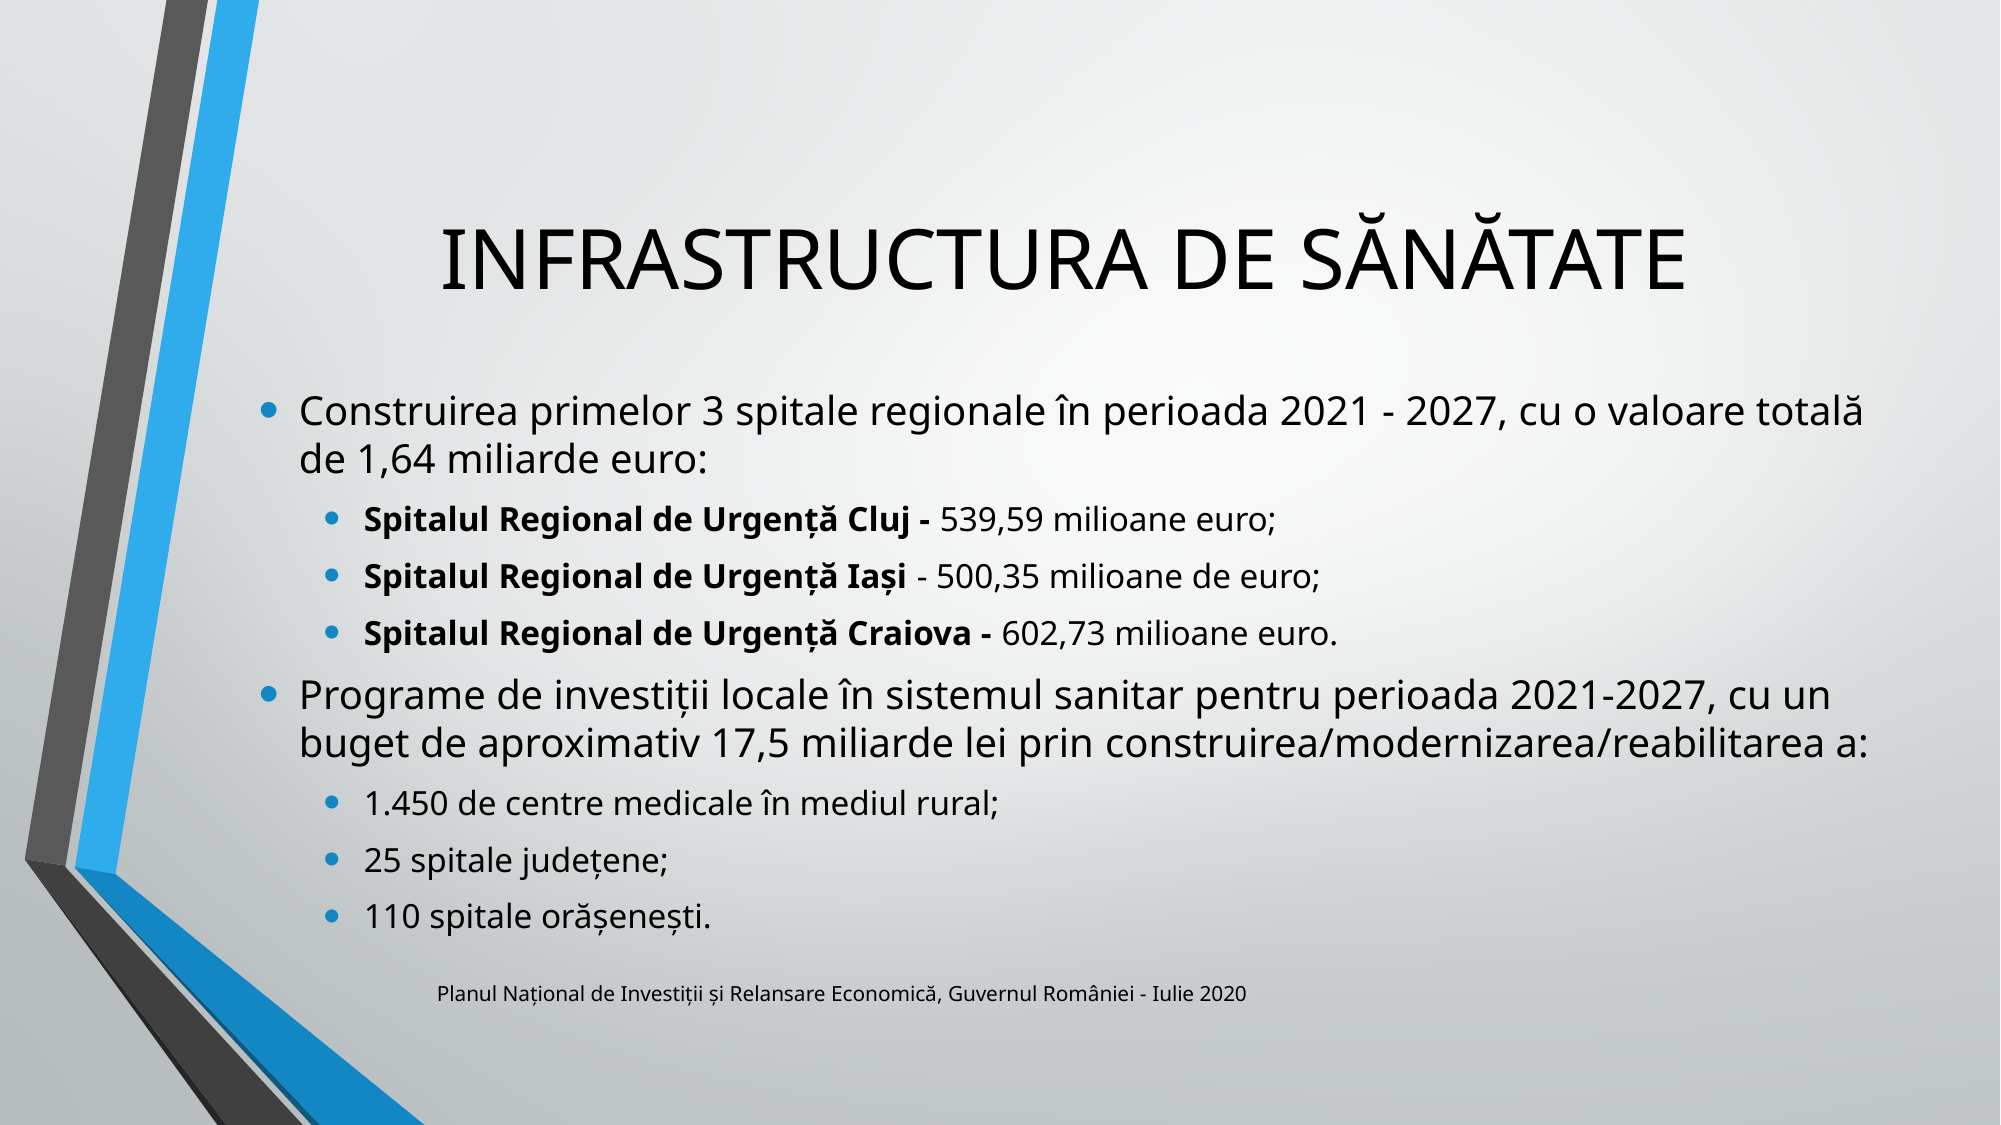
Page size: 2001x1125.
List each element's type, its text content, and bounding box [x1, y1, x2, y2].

list Construirea primelor 3 spitale regionale în perioada 2021 - 2027, cu o valoare totală de 1,64 miliarde euro: Spitalul Regional de Urgență Cluj - 539,59 milioane euro; Spitalul Regional de Urgență Iași - 500,35 milioane de euro; Spitalul Regional de Urgență Craiova - 602,73 milioane euro. Programe de investiții locale în sistemul sanitar pentru perioada 2021-2027, cu un buget de aproximativ 17,5 miliarde lei prin construirea/modernizarea/reabilitarea a: 1.450 de centre medicale în mediul rural; 25 spitale județene; 110 spitale orășenești. [243, 371, 1887, 950]
title INFRASTRUCTURA DE SĂNĂTATE [243, 112, 1887, 371]
footer Planul Național de Investiții și Relansare Economică, Guvernul României - Iulie 2020 [421, 965, 1584, 1025]
